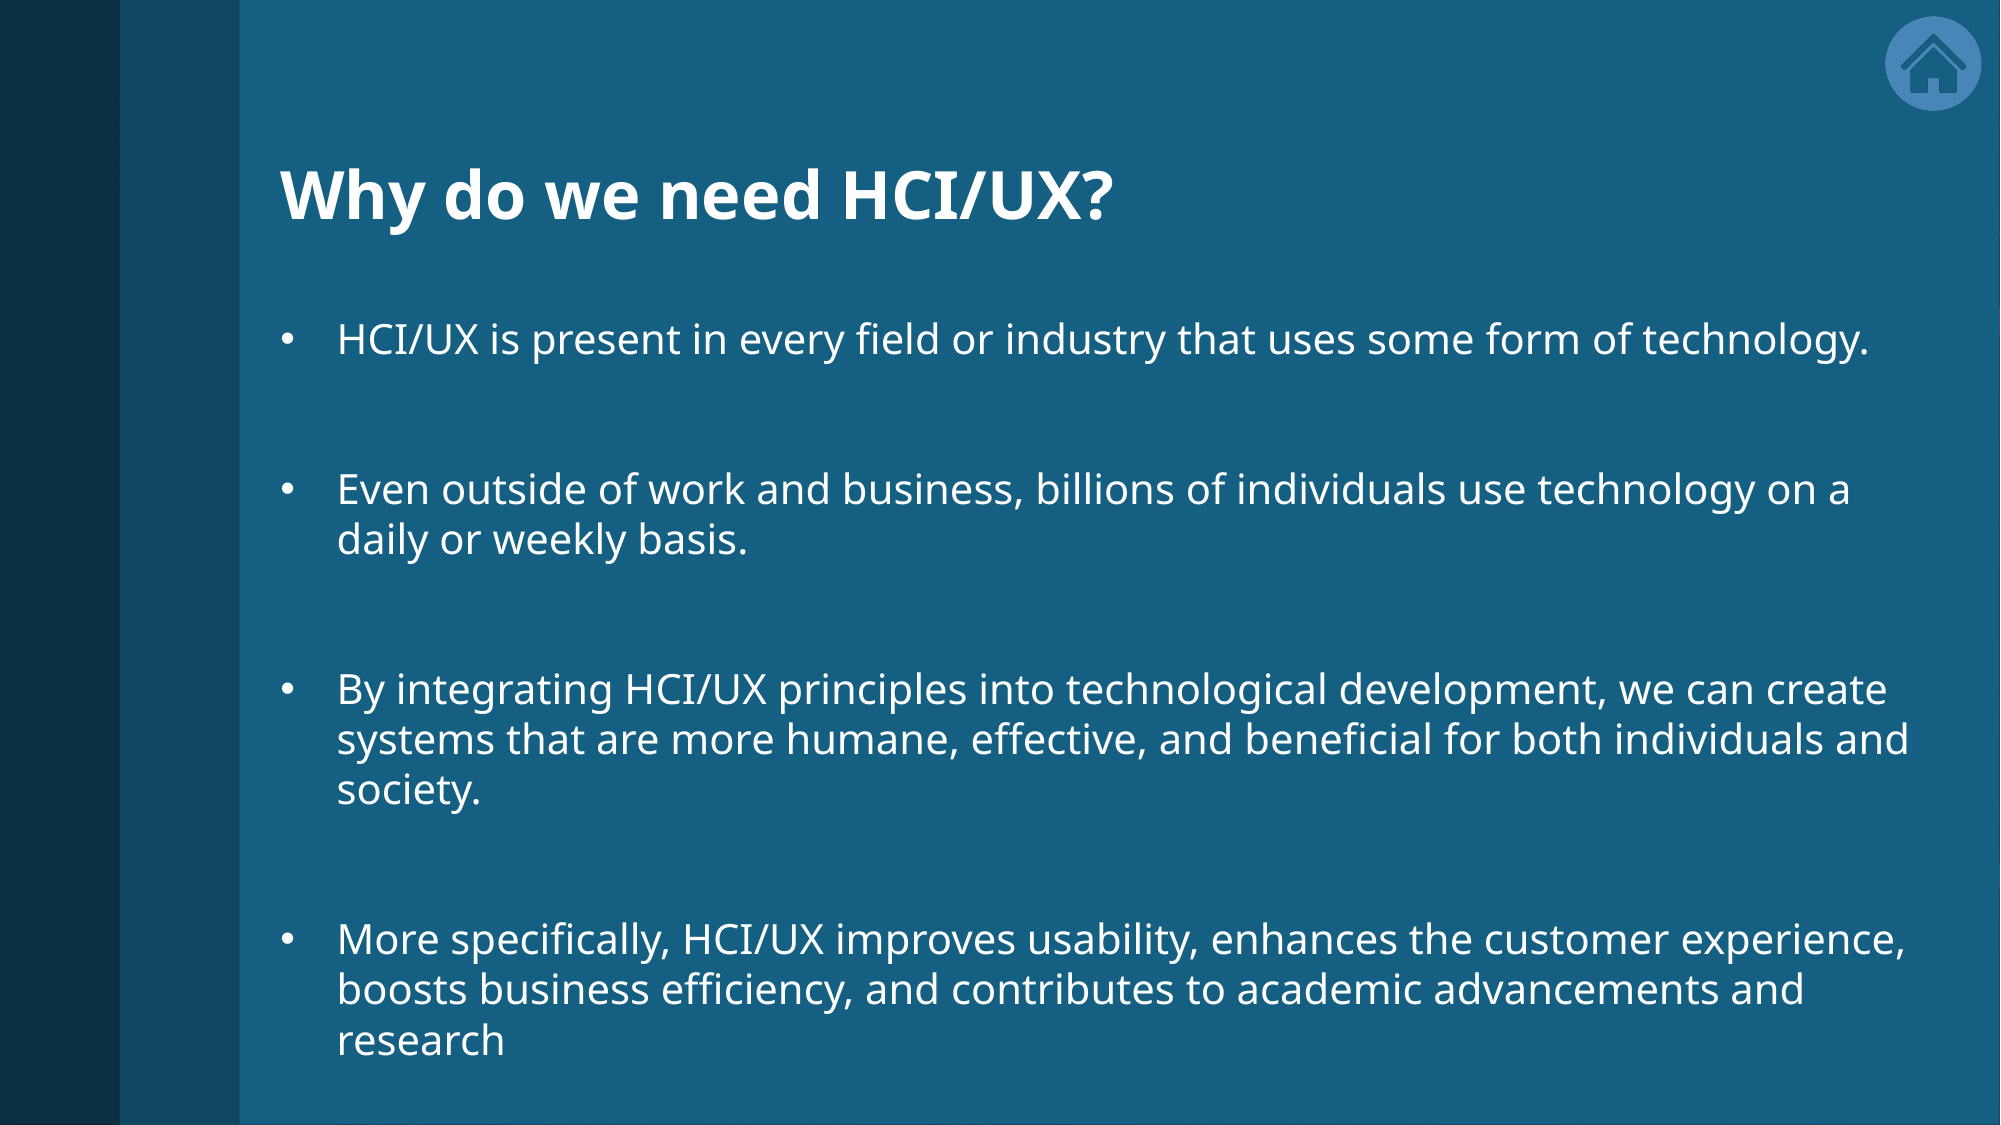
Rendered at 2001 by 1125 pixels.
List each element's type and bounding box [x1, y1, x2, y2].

list [0, 0, 2000, 1125]
